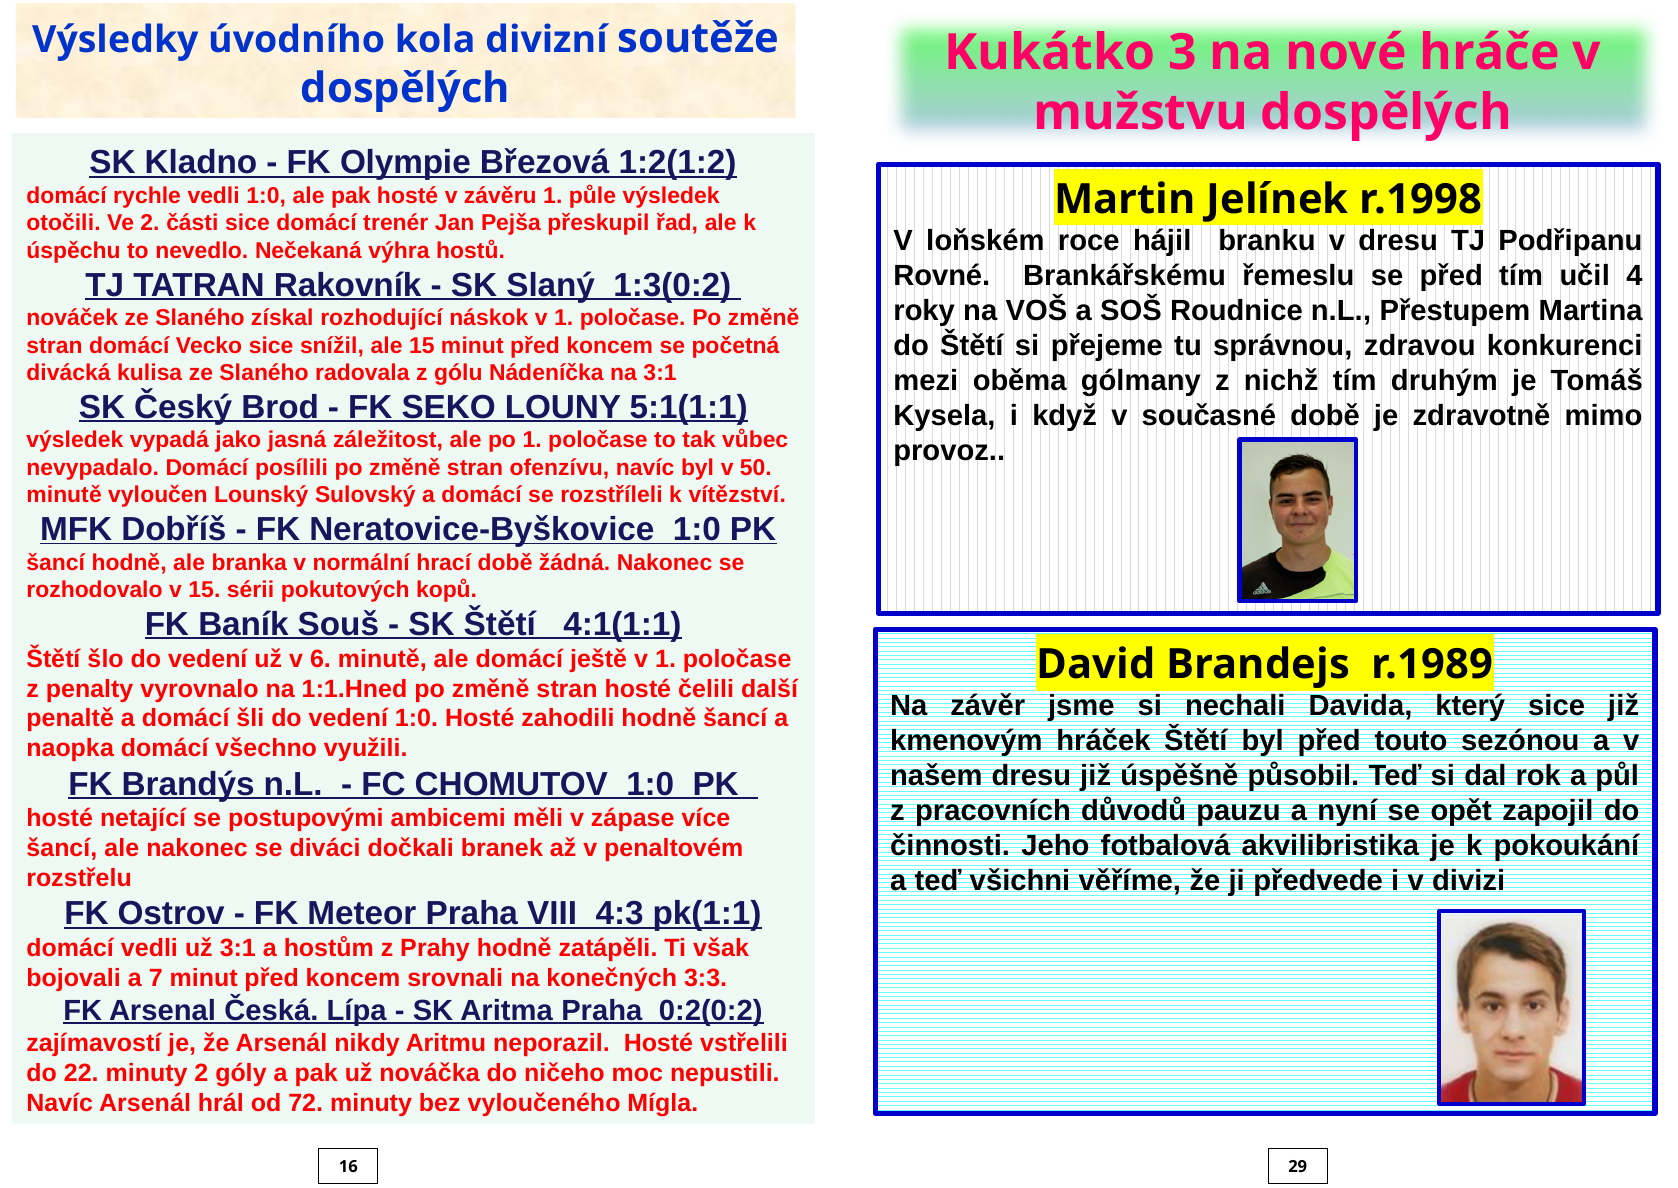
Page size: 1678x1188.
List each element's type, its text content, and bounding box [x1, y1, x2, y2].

picture [1440, 912, 1583, 1103]
text_box Výsledky úvodního kola divizní soutěže dospělých [15, 3, 796, 118]
text_box David Brandejs r.1989 Na závěr jsme si nechali Davida, který sice již kmenovým hráček Štětí byl před touto sezónou a v našem dresu již úspěšně působil. Teď si dal rok a půl z pracovních důvodů pauzu a nyní se opět zapojil do činnosti. Jeho fotbalová akvilibristika je k pokoukání a teď všichni věříme, že ji předvede i v divizi [875, 629, 1655, 1114]
text_box 29 [1268, 1148, 1328, 1184]
table_cell 0:0 [908, 37, 1639, 122]
table_cell 1 [911, 40, 1636, 120]
text_box 16 [318, 1148, 378, 1184]
text_box Kukátko 3 na nové hráče v mužstvu dospělých [915, 44, 1632, 116]
picture [1241, 441, 1355, 600]
text_box Martin Jelínek r.1998 V loňském roce hájil branku v dresu TJ Podřipanu Rovné. Brankářskému řemeslu se před tím učil 4 roky na VOŠ a SOŠ Roudnice n.L., Přestupem Martina do Štětí si přejeme tu správnou, zdravou konkurenci mezi oběma gólmany z nichž tím druhým je Tomáš Kysela, i když v současné době je zdravotně mimo provoz.. [878, 164, 1659, 614]
text_box SK Kladno - FK Olympie Březová 1:2(1:2) domácí rychle vedli 1:0, ale pak hosté v závěru 1. půle výsledek otočili. Ve 2. části sice domácí trenér Jan Pejša přeskupil řad, ale k úspěchu to nevedlo. Nečekaná výhra hostů. TJ TATRAN Rakovník - SK Slaný 1:3(0:2) nováček ze Slaného získal rozhodující náskok v 1. poločase. Po změně stran domácí Vecko sice snížil, ale 15 minut před koncem se početná divácká kulisa ze Slaného radovala z gólu Nádeníčka na 3:1 SK Český Brod - FK SEKO LOUNY 5:1(1:1) výsledek vypadá jako jasná záležitost, ale po 1. poločase to tak vůbec nevypadalo. Domácí posílili po změně stran ofenzívu, navíc byl v 50. minutě vyloučen Lounský Sulovský a domácí se rozstříleli k vítězství. MFK Dobříš - FK Neratovice-Byškovice 1:0 PK šancí hodně, ale branka v normální hrací době žádná. Nakonec se rozhodovalo v 15. sérii pokutových kopů. FK Baník Souš - SK Štětí 4:1(1:1) Štětí šlo do vedení už v 6. minutě, ale domácí ještě v 1. poločase z penalty vyrovnalo na 1:1.Hned po změně stran hosté čelili další penaltě a domácí šli do vedení 1:0. Hosté zahodili hodně šancí a naopka domácí všechno využili. FK Brandýs n.L. - FC CHOMUTOV 1:0 PK hosté netající se postupovými ambicemi měli v zápase více šancí, ale nakonec se diváci dočkali branek až v penaltovém rozstřelu FK Ostrov - FK Meteor Praha VIII 4:3 pk(1:1) domácí vedli už 3:1 a hostům z Prahy hodně zatápěli. Ti však bojovali a 7 minut před koncem srovnali na konečných 3:3. FK Arsenal Česká. Lípa - SK Aritma Praha 0:2(0:2) zajímavostí je, že Arsenál nikdy Aritmu neporazil. Hosté vstřelili do 22. minuty 2 góly a pak už nováčka do ničeho moc nepustili. Navíc Arsenál hrál od 72. minuty bez vyloučeného Mígla. [11, 133, 815, 1124]
